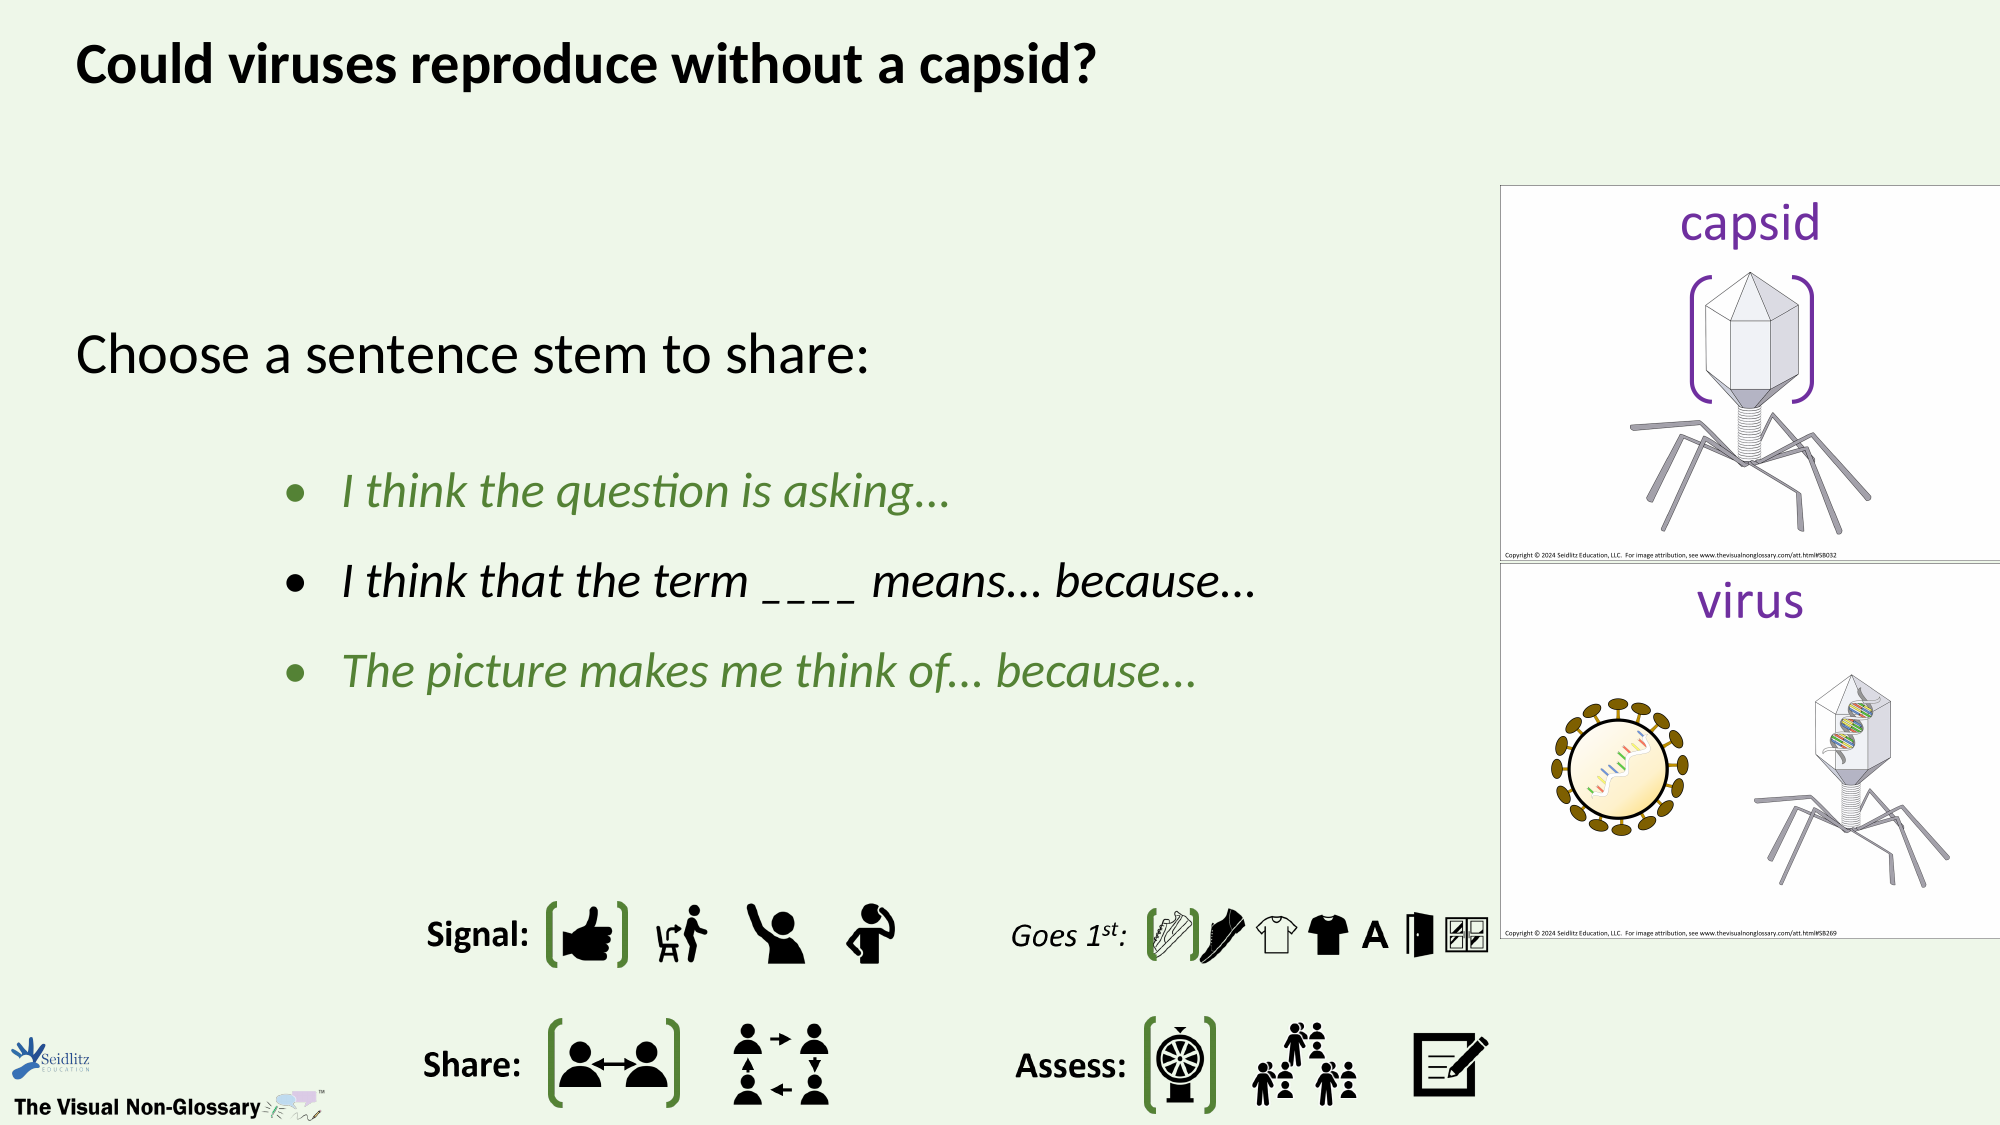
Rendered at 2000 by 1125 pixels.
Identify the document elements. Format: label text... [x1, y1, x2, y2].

text_box • I think the question is asking... • I think that the term ____ means... because... • The picture makes me think of... because... [267, 374, 1273, 705]
picture [400, 899, 1489, 1114]
picture [1499, 563, 2000, 940]
picture [0, 1034, 328, 1125]
picture [1499, 185, 2000, 562]
text_box Choose a sentence stem to share: [61, 307, 1479, 393]
text_box Could viruses reproduce without a capsid? [61, 18, 1479, 103]
